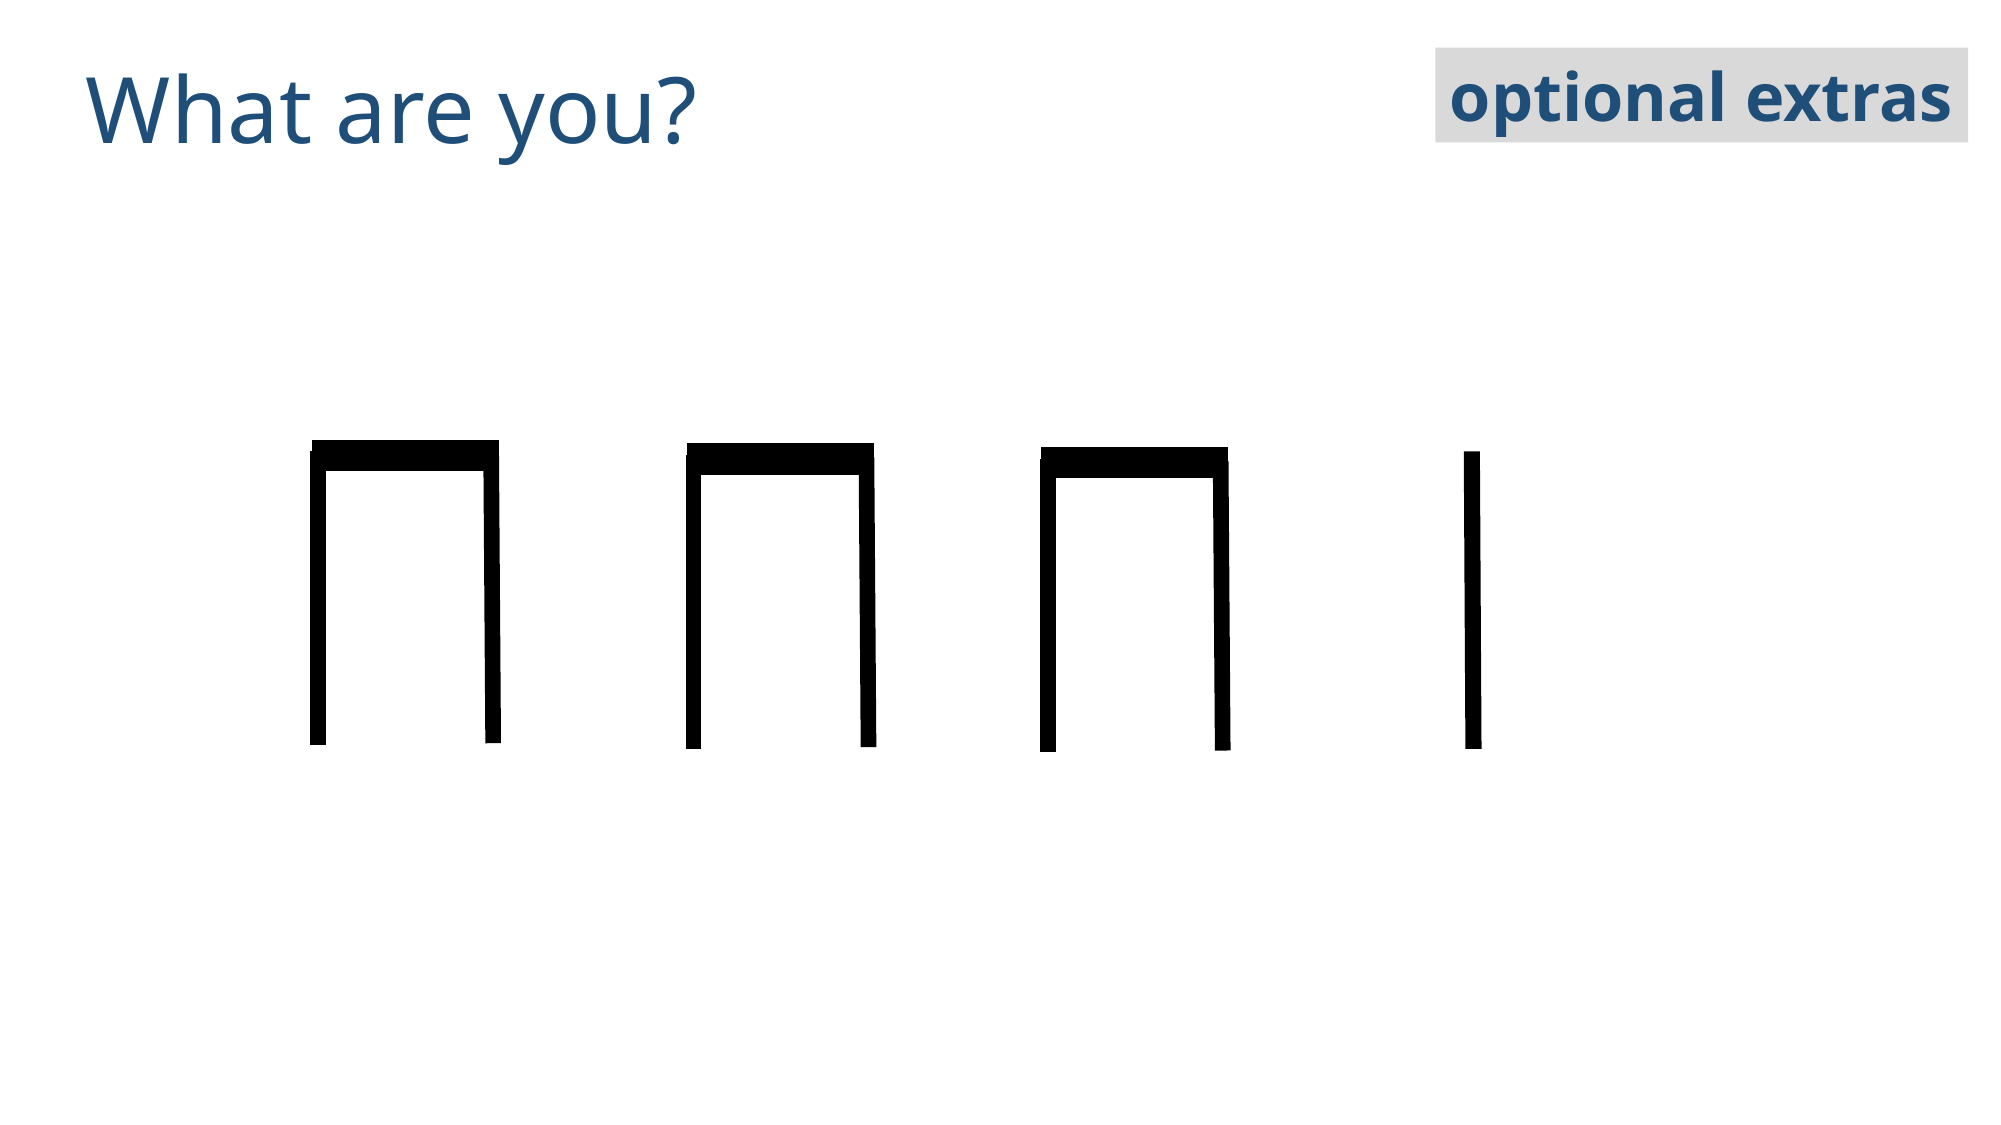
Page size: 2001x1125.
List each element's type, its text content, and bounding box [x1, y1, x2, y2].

text_box What are you? [0, 28, 784, 221]
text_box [311, 451, 499, 745]
text_box optional extras [1435, 47, 1969, 143]
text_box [1041, 458, 1229, 753]
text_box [687, 455, 875, 749]
